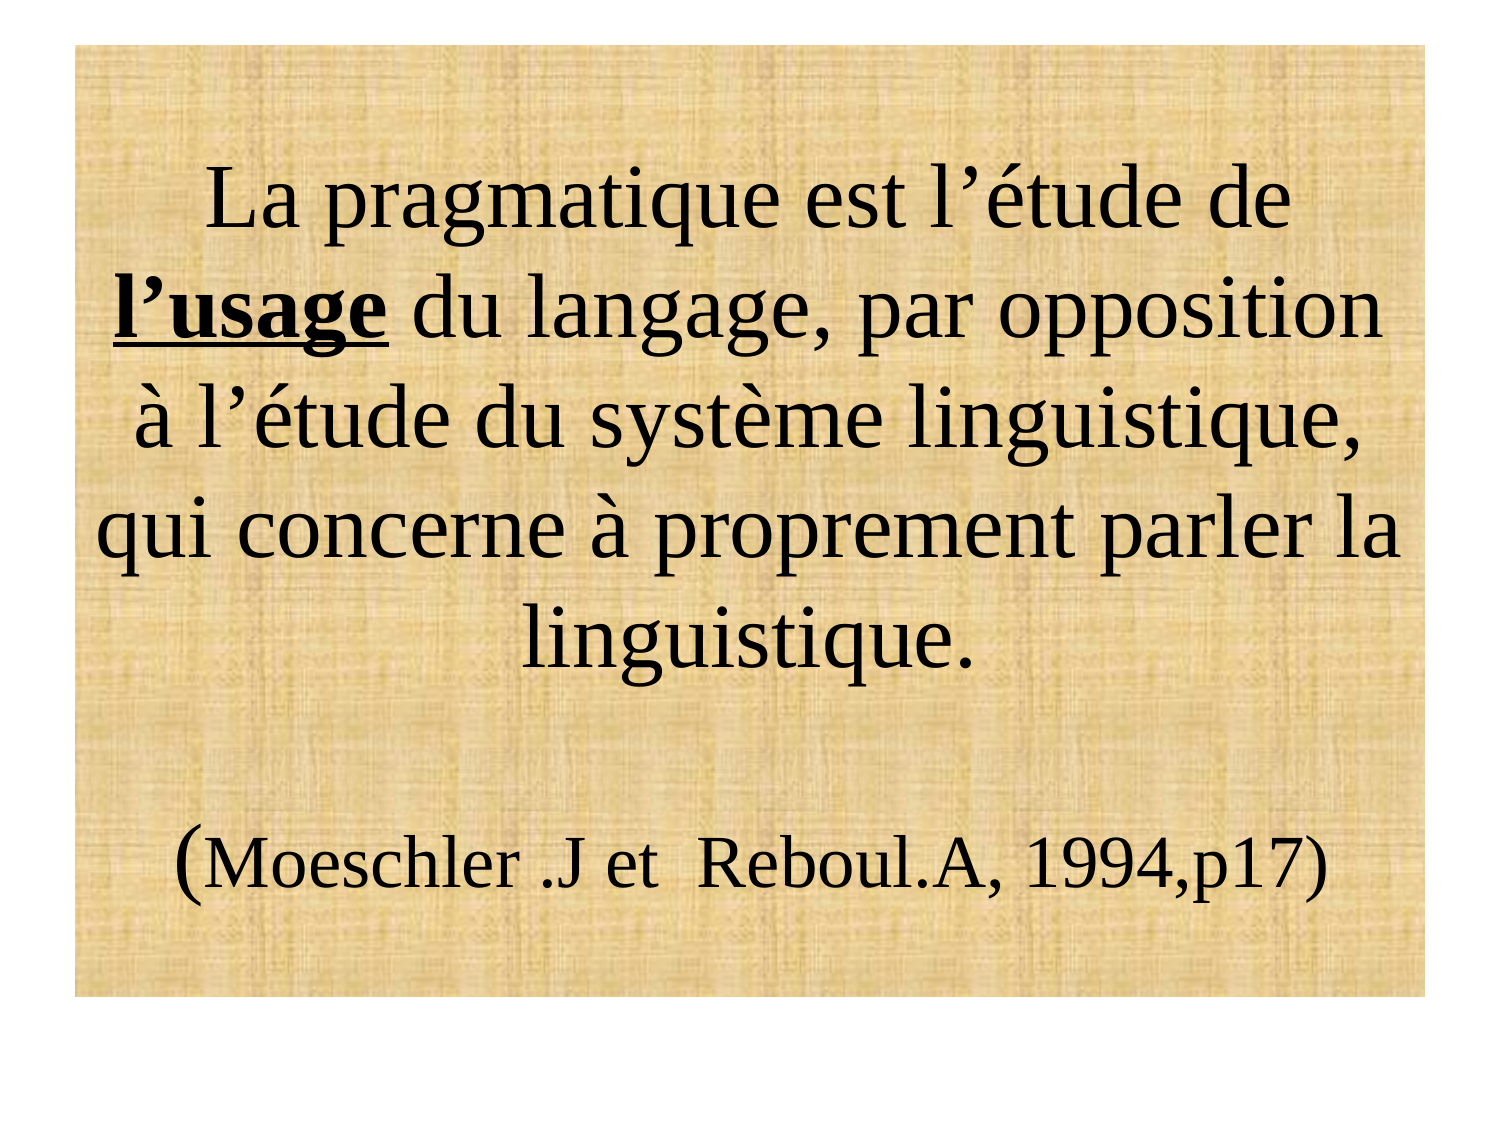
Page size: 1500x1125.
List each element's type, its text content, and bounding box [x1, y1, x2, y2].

title La pragmatique est l’étude de l’usage du langage, par opposition à l’étude du système linguistique, qui concerne à proprement parler la linguistique. (Moeschler .J et Reboul.A, 1994,p17) [75, 45, 1425, 997]
